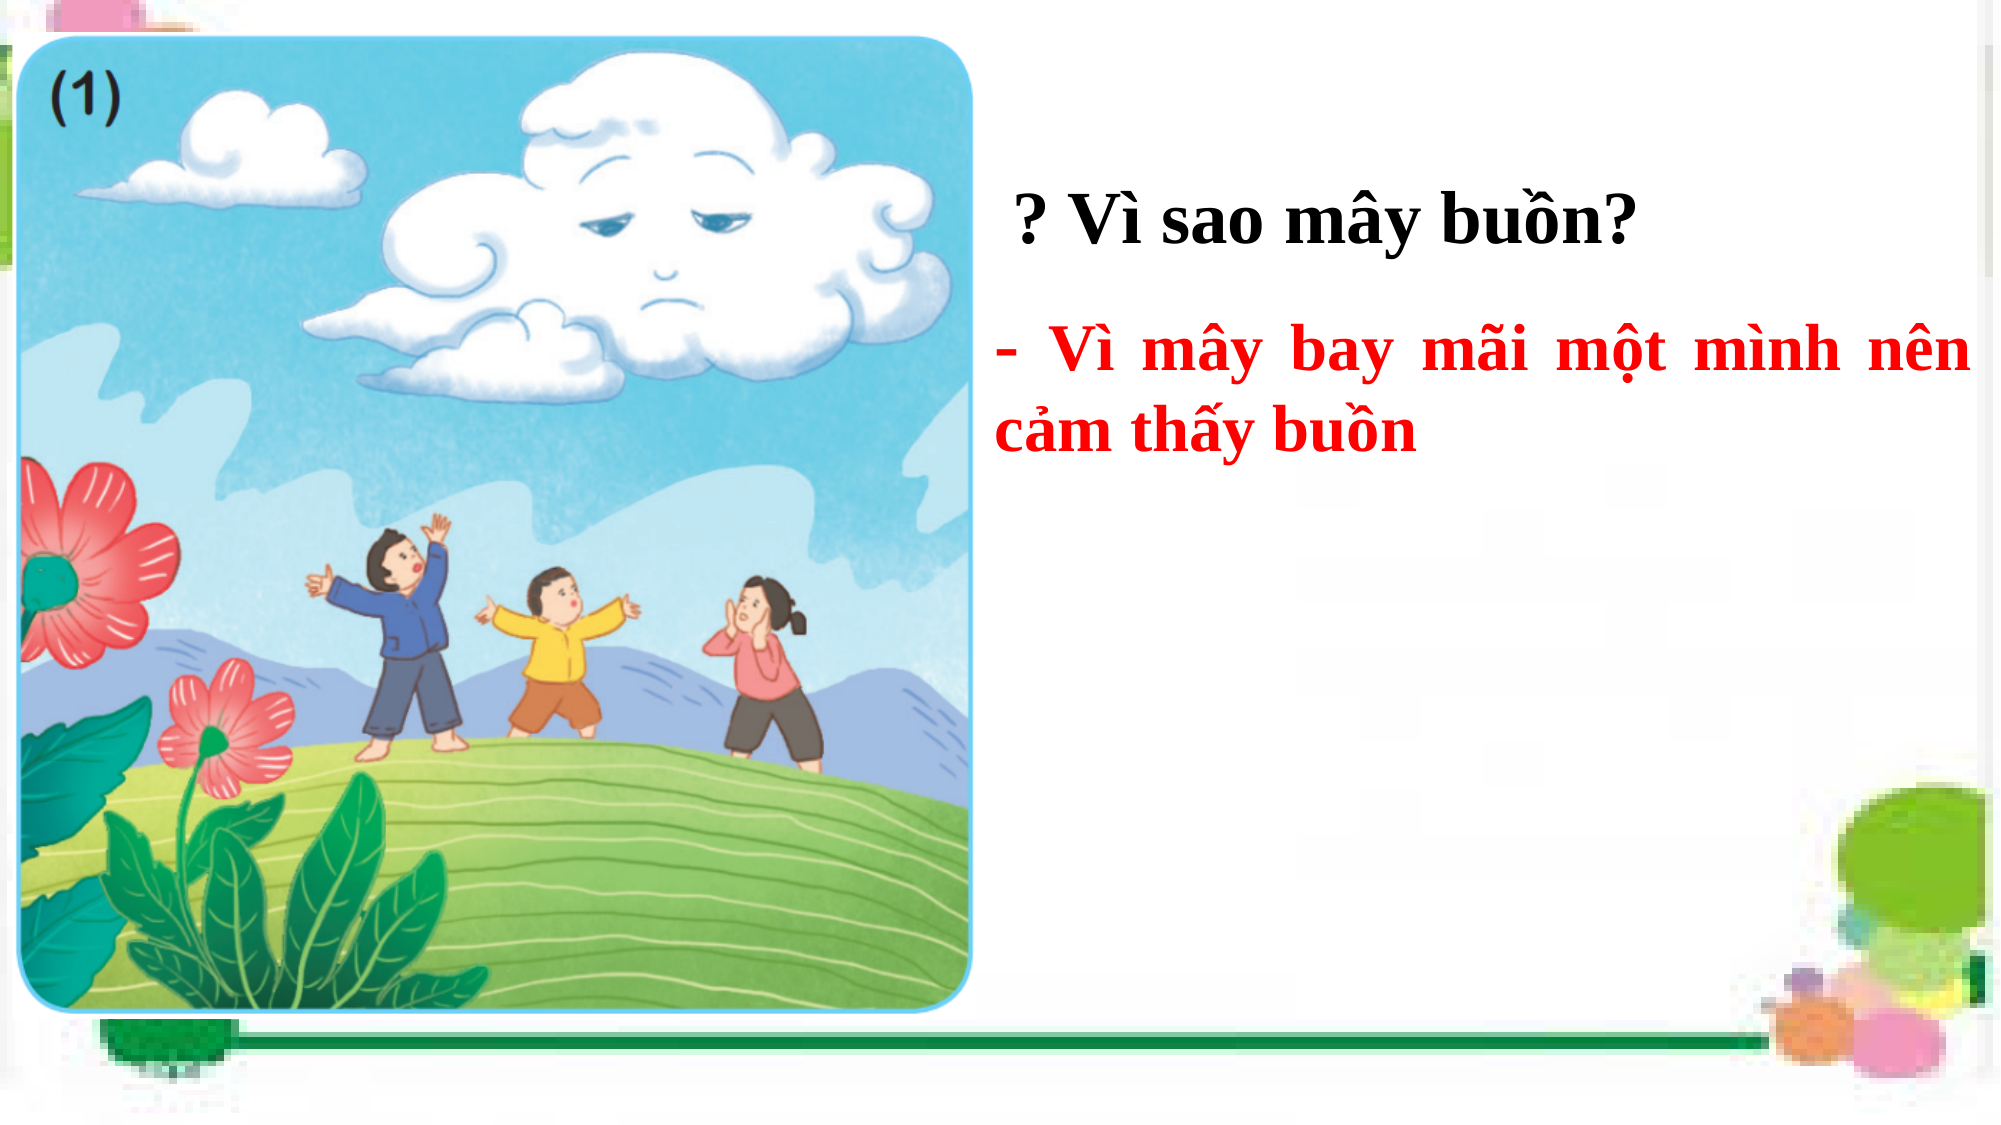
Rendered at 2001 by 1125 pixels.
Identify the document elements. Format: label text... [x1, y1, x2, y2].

text_box ? Vì sao mây buồn? [976, 161, 1759, 267]
text_box - Vì mây bay mãi một mình nên cảm thấy buồn [979, 287, 1988, 473]
picture [0, 0, 2001, 1125]
